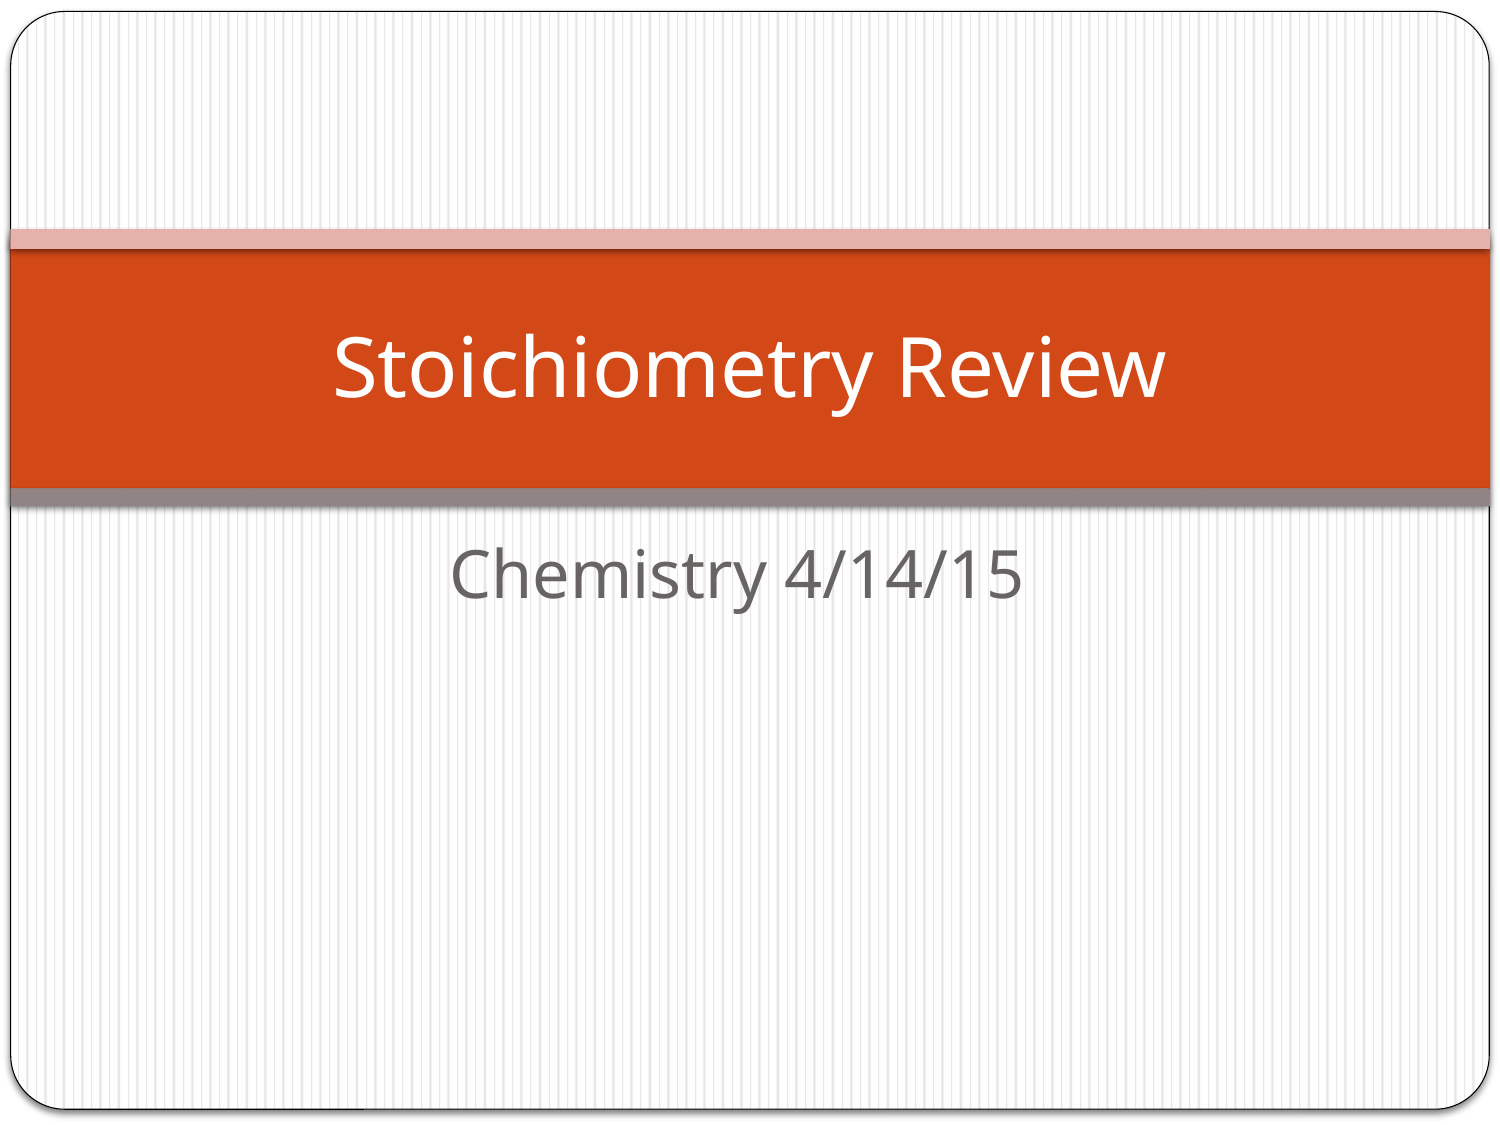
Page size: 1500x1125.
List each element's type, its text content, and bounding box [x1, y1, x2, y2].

subtitle Chemistry 4/14/15 [212, 525, 1263, 788]
title Stoichiometry Review [75, 247, 1425, 489]
